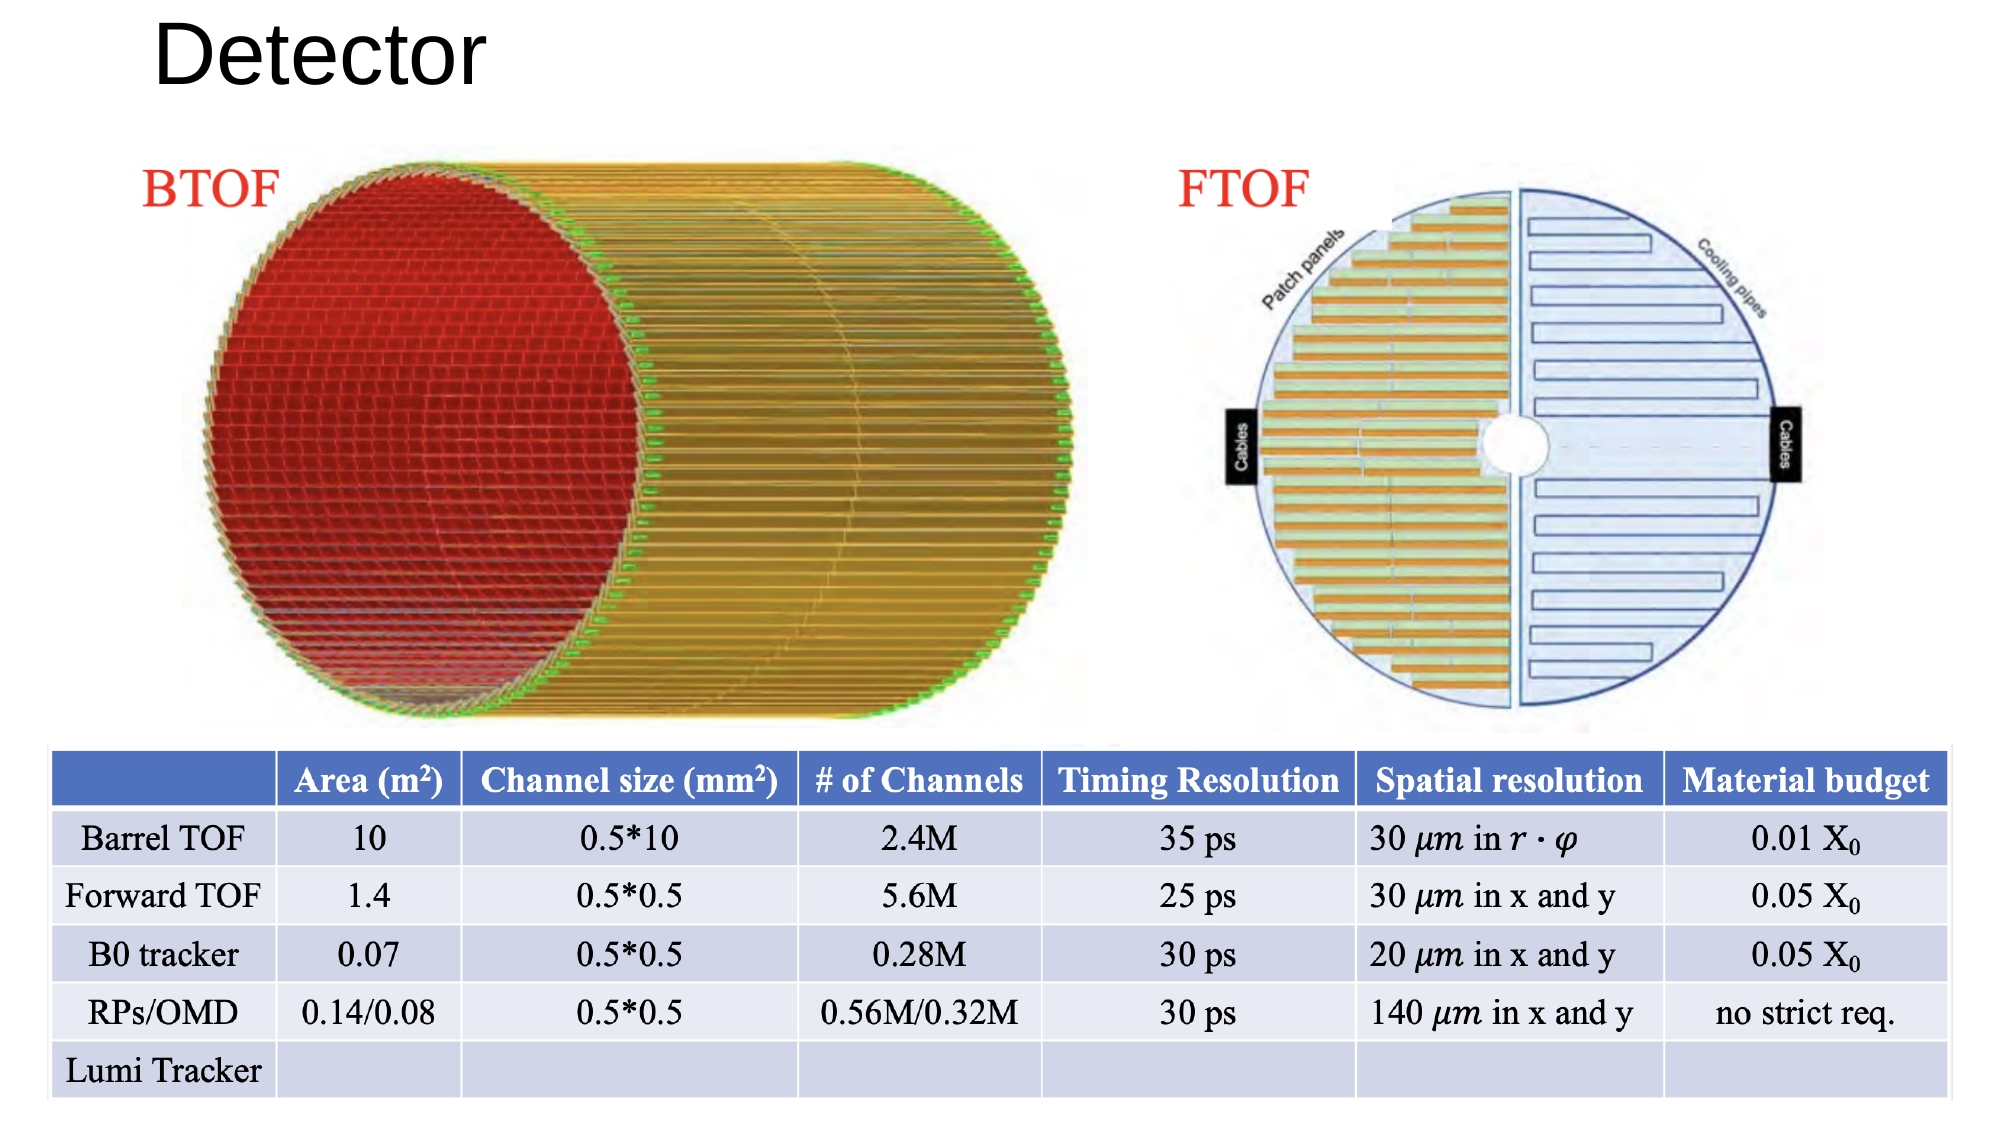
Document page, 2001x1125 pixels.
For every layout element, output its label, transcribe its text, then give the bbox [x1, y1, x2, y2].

title Detector [137, 0, 1863, 111]
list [136, 121, 1832, 734]
picture [47, 743, 1953, 1101]
